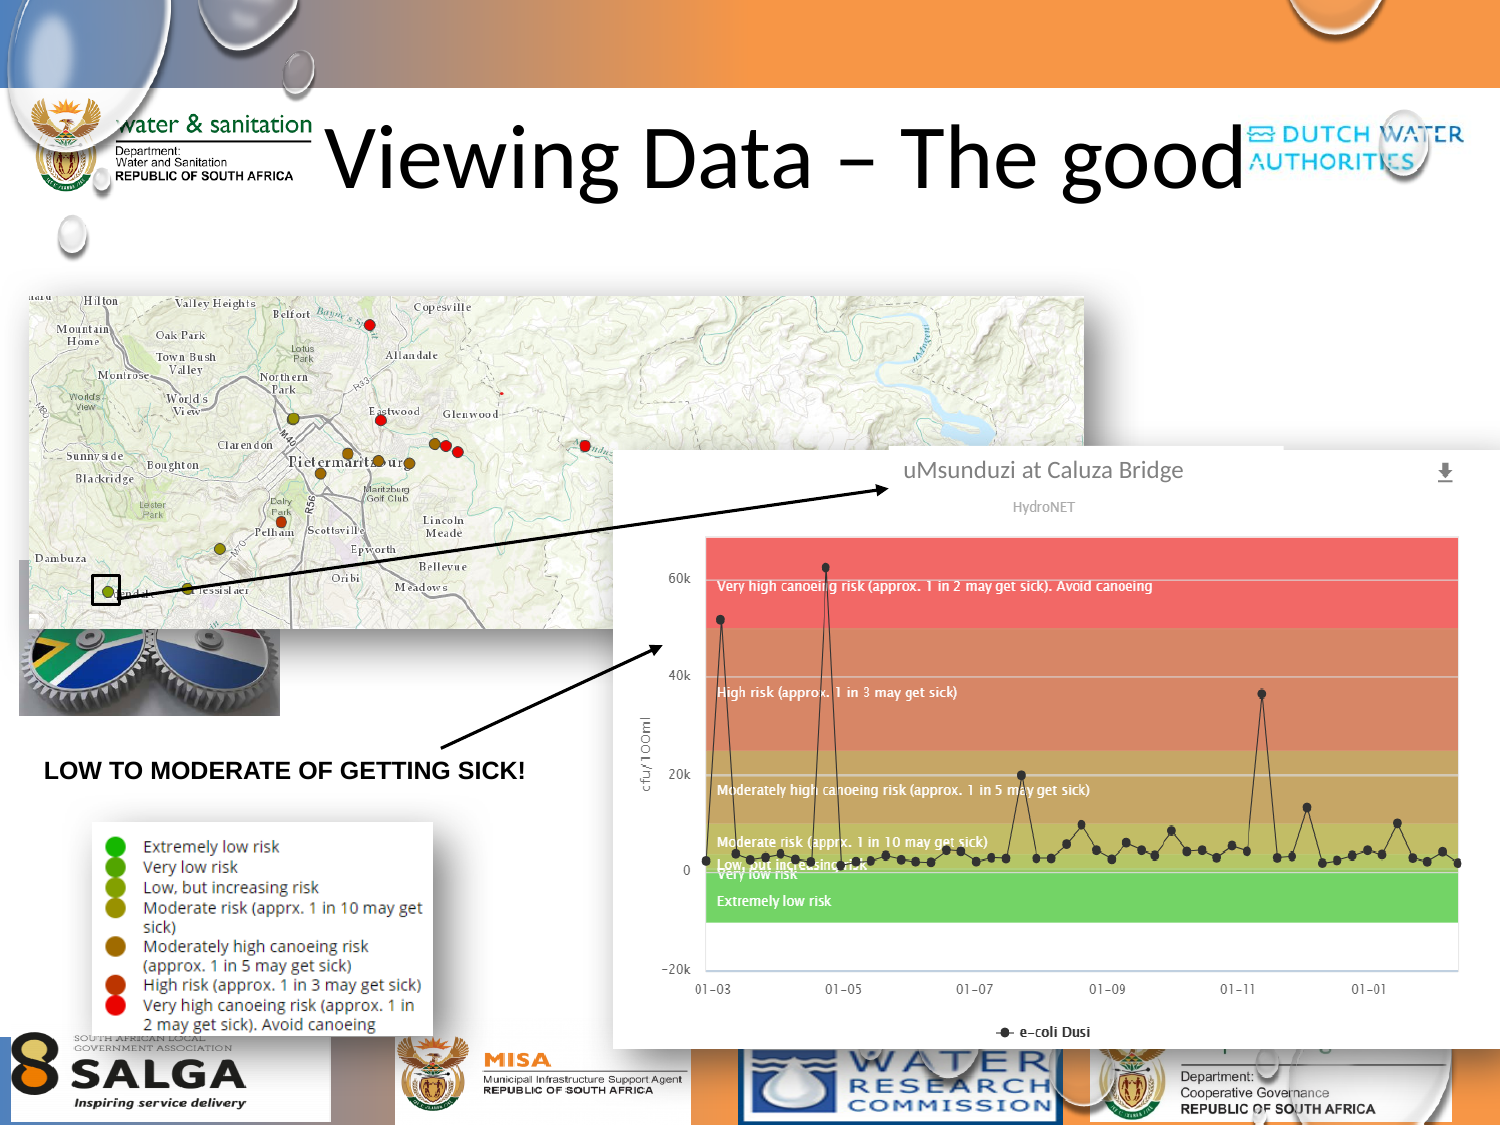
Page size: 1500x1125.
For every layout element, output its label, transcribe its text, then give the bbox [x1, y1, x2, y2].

picture [0, 0, 1500, 1125]
text_box LOW TO MODERATE OF GETTING SICK! [29, 747, 590, 792]
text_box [116, 488, 889, 600]
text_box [613, 445, 1500, 1049]
title Viewing Data – The good [140, 89, 1434, 253]
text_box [440, 644, 663, 749]
